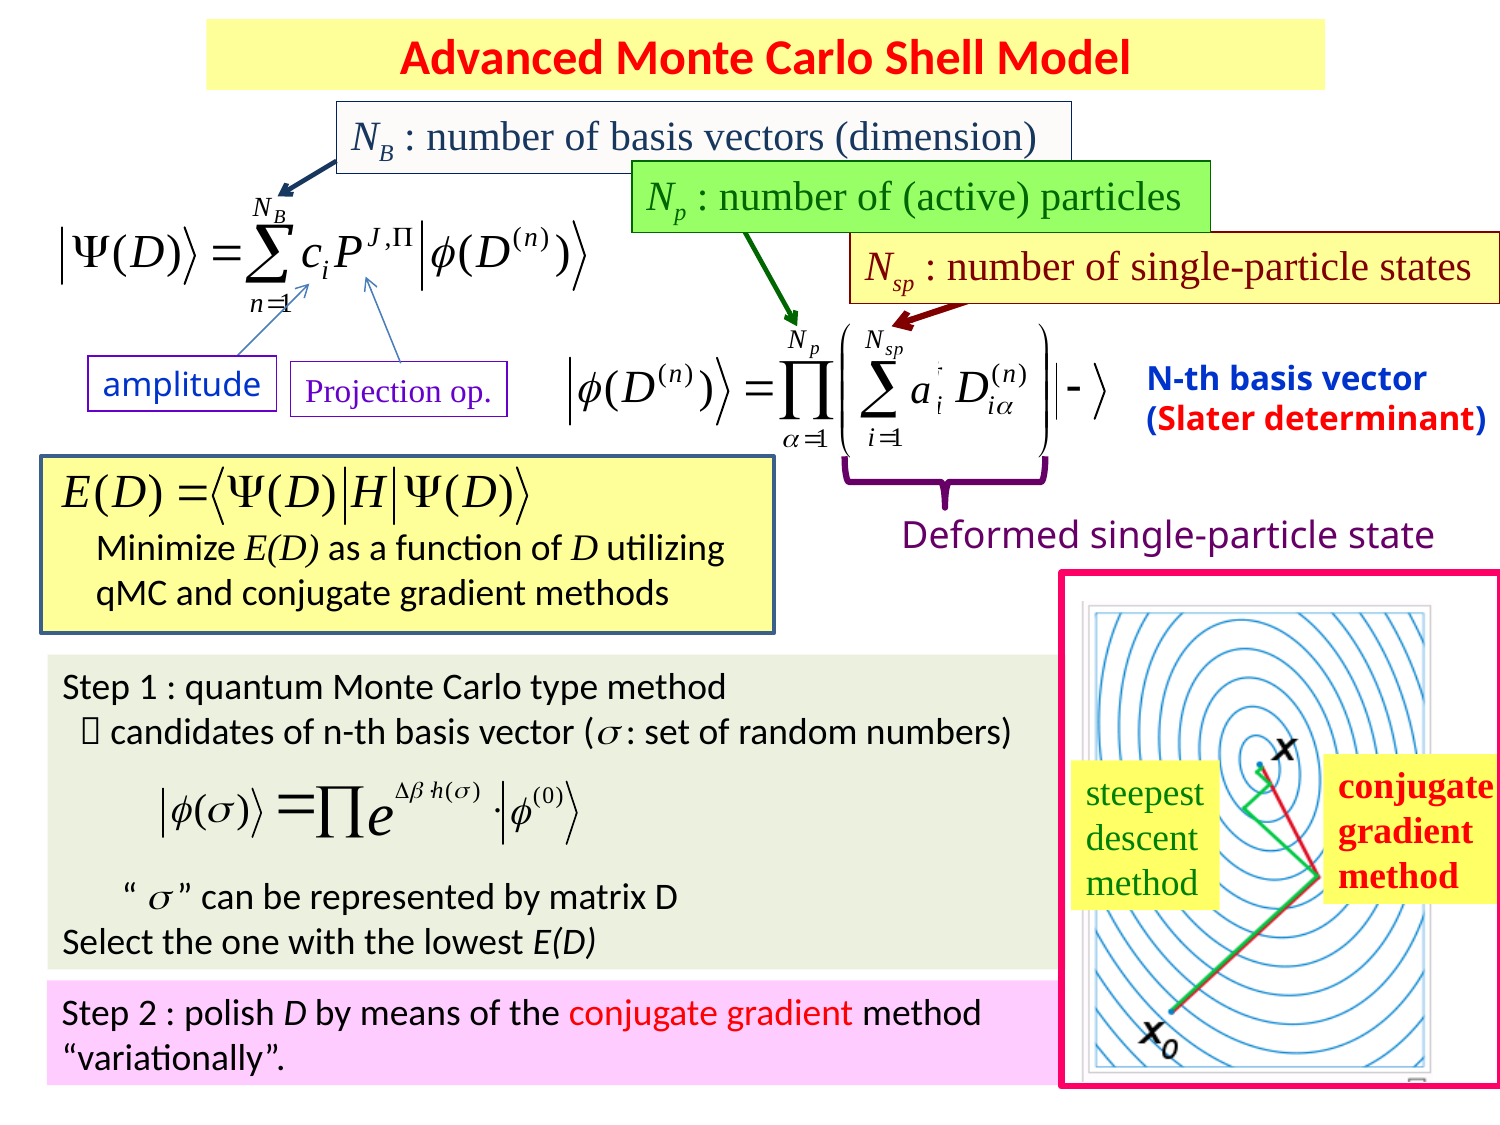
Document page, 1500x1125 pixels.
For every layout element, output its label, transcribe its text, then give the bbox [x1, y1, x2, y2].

text_box Np : number of (active) particles [631, 160, 1211, 233]
text_box Step 2 : polish D by means of the conjugate gradient method “variationally”. [46, 980, 1059, 1086]
text_box Step 1 : quantum Monte Carlo type method  candidates of n-th basis vector (s : set of random numbers) “ s ” can be represented by matrix D Select the one with the lowest E(D) [47, 654, 1059, 970]
text_box [845, 476, 1045, 509]
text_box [560, 314, 1115, 469]
text_box NB : number of basis vectors (dimension) [336, 101, 1072, 174]
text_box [236, 283, 310, 357]
picture [1073, 601, 1434, 1083]
text_box [1059, 571, 1500, 1088]
picture [155, 771, 587, 854]
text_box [52, 455, 538, 536]
text_box Minimize E(D) as a function of D utilizing qMC and conjugate gradient methods [81, 515, 749, 621]
text_box [39, 454, 776, 635]
text_box N-th basis vector (Slater determinant) [1131, 349, 1500, 445]
text_box Deformed single-particle state [886, 503, 1451, 564]
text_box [277, 160, 337, 197]
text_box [52, 184, 597, 323]
text_box Projection op. [290, 361, 508, 417]
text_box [891, 290, 999, 327]
text_box Advanced Monte Carlo Shell Model [206, 19, 1326, 90]
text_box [365, 276, 401, 364]
text_box amplitude [87, 356, 277, 411]
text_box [738, 219, 798, 327]
text_box Nsp : number of single-particle states [850, 231, 1500, 304]
